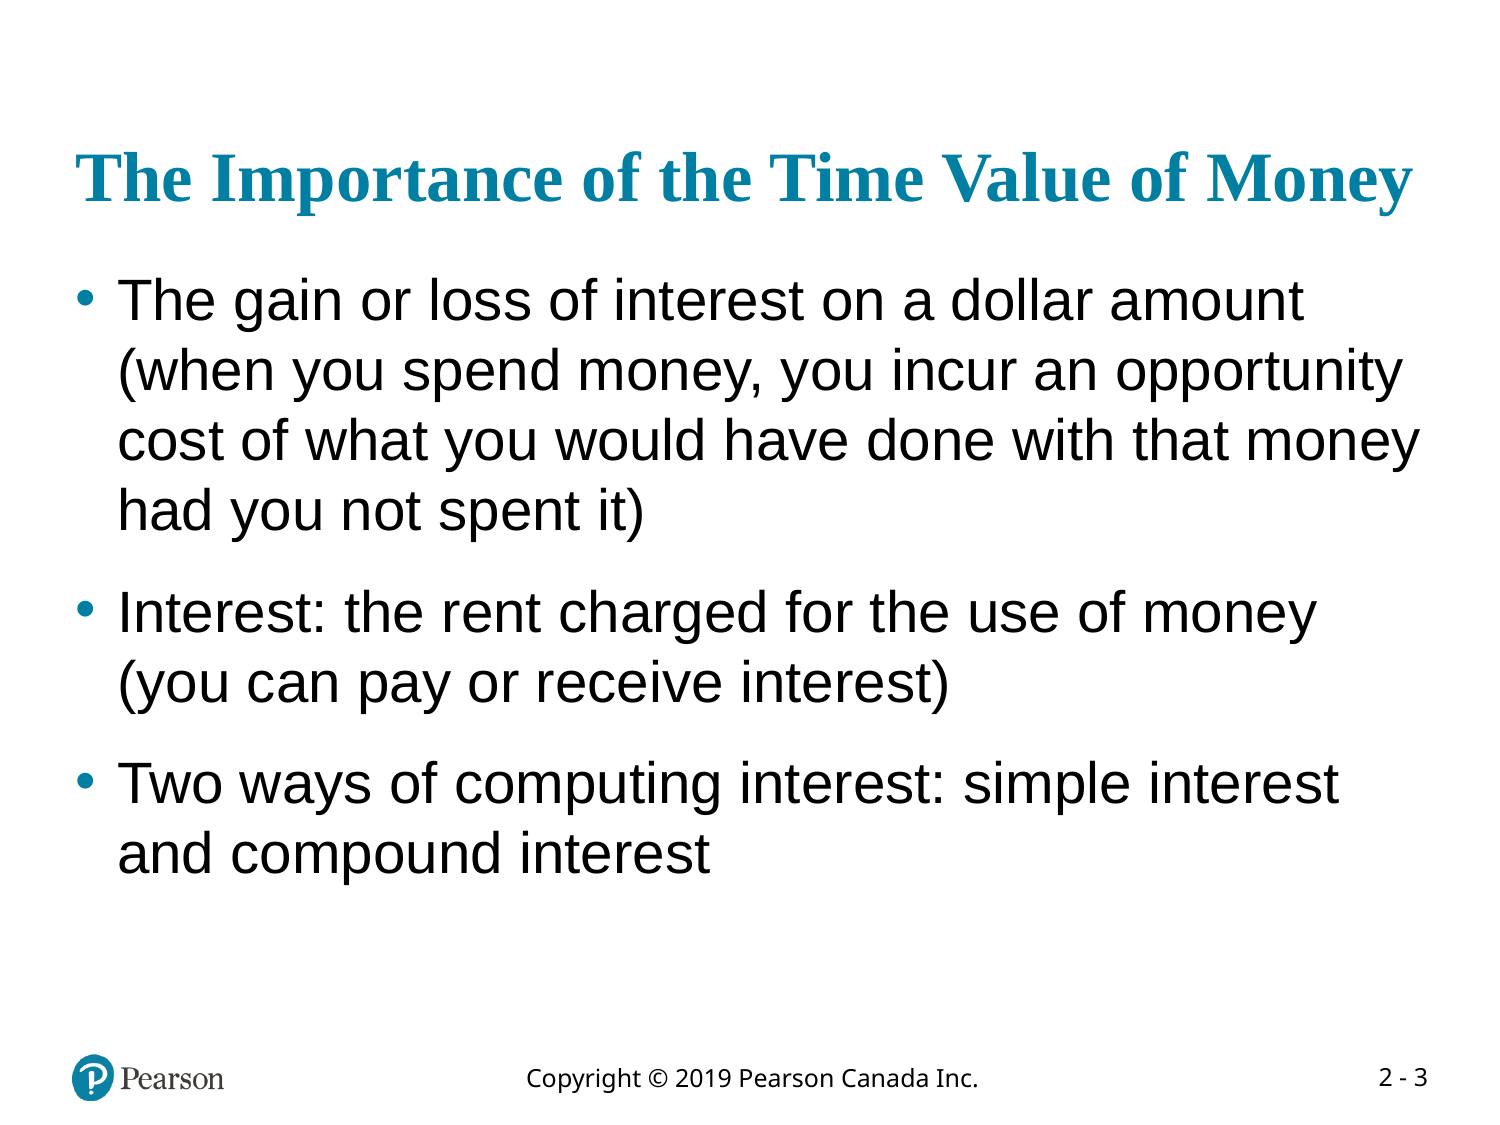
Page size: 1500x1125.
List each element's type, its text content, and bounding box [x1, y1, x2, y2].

picture [99, 1054, 224, 1101]
picture [72, 1054, 89, 1072]
list The gain or loss of interest on a dollar amount (when you spend money, you incur an opportunity cost of what you would have done with that money had you not spent it) Interest: the rent charged for the use of money (you can pay or receive interest) Two ways of computing interest: simple interest and compound interest [75, 262, 1425, 1005]
picture [81, 1064, 107, 1089]
picture [72, 1087, 83, 1101]
title The Importance of the Time Value of Money [75, 35, 1425, 216]
